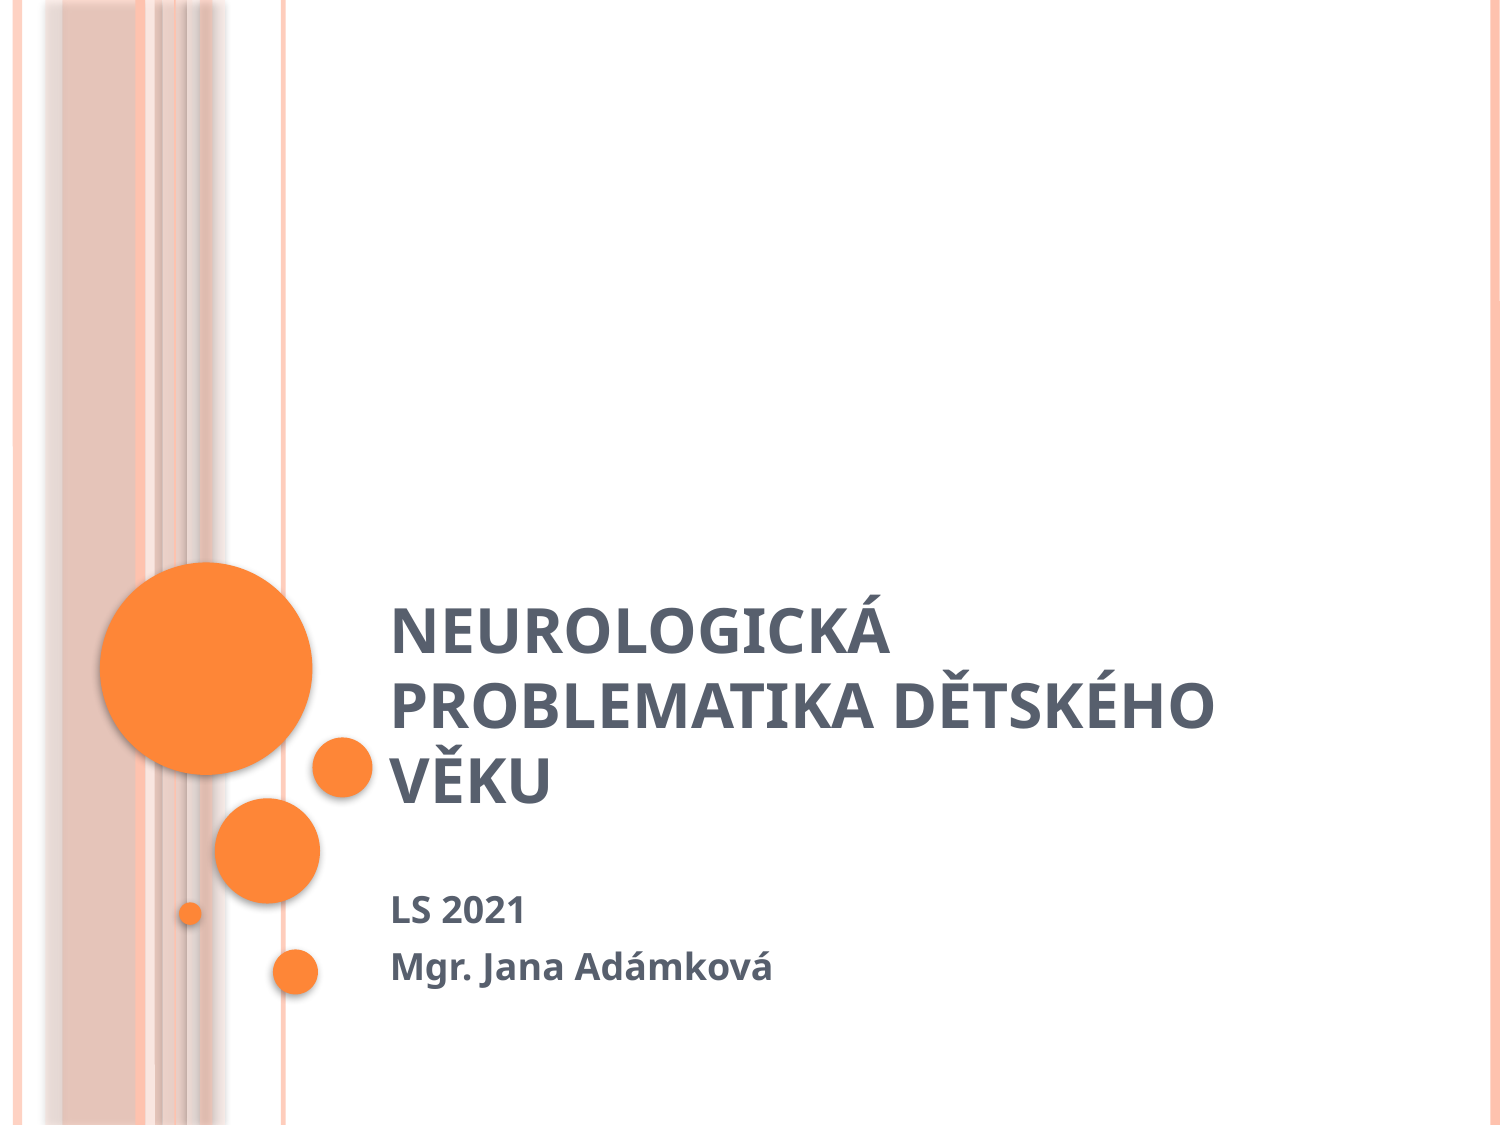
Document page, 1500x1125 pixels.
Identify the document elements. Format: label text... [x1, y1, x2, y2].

subtitle LS 2021 Mgr. Jana Adámková [375, 820, 1388, 1046]
title Neurologická problematika dětského věku [375, 512, 1388, 820]
